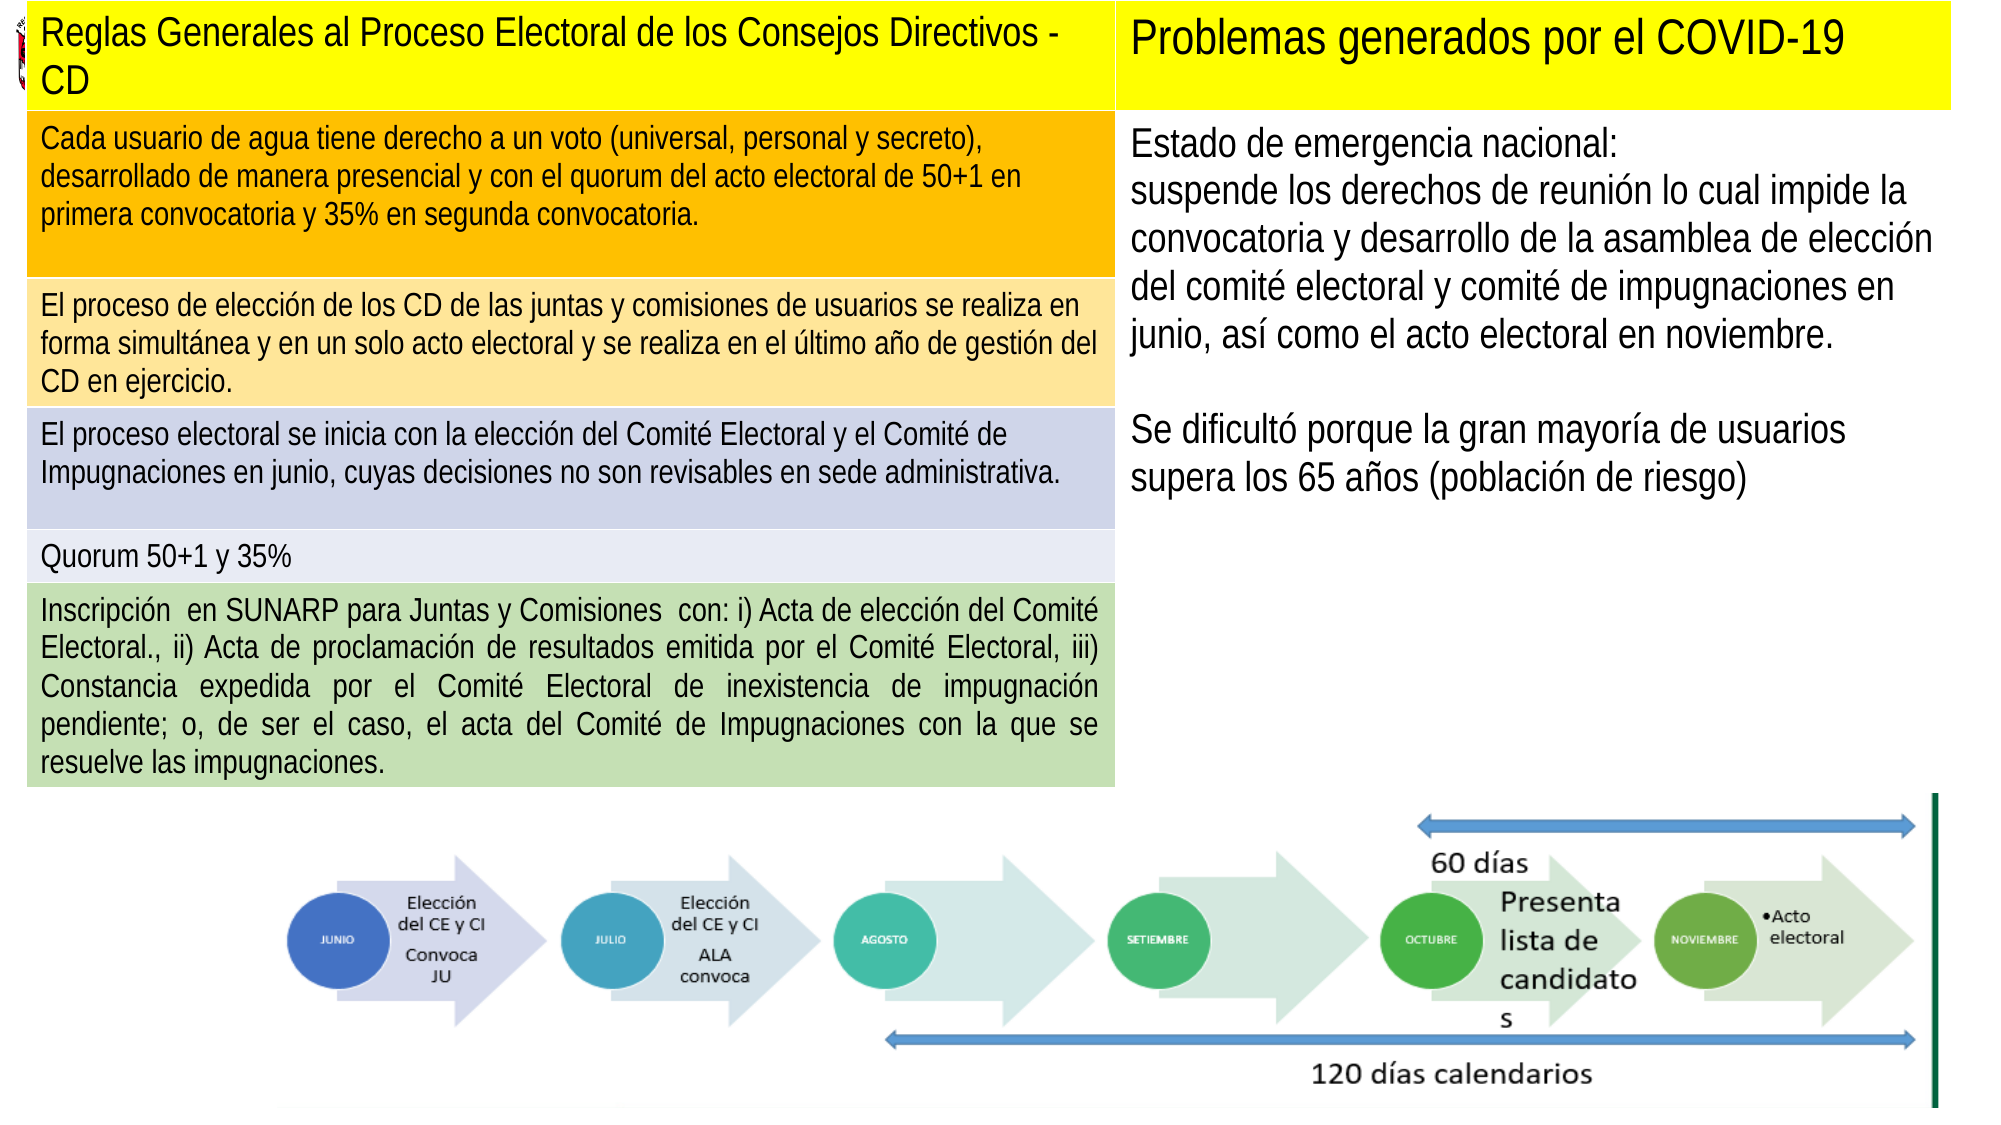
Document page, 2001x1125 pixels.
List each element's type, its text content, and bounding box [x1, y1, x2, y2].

table_cell Estado de emergencia nacional: suspende los derechos de reunión lo cual impide la convocatoria y desarrollo de la asamblea de elección del comité electoral y comité de impugnaciones en junio, así como el acto electoral en noviembre. Se dificultó porque la gran mayoría de usuarios supera los 65 años (población de riesgo) [1116, 111, 1951, 787]
table_cell Quorum 50+1 y 35% [27, 530, 1115, 582]
table_cell El proceso electoral se inicia con la elección del Comité Electoral y el Comité de Impugnaciones en junio, cuyas decisiones no son revisables en sede administrativa. [27, 408, 1115, 529]
picture [0, 0, 499, 108]
table_cell Inscripción en SUNARP para Juntas y Comisiones con: i) Acta de elección del Comité Electoral., ii) Acta de proclamación de resultados emitida por el Comité Electoral, iii) Constancia expedida por el Comité Electoral de inexistencia de impugnación pendiente; o, de ser el caso, el acta del Comité de Impugnaciones con la que se resuelve las impugnaciones. [27, 583, 1115, 787]
table_cell Cada usuario de agua tiene derecho a un voto (universal, personal y secreto), desarrollado de manera presencial y con el quorum del acto electoral de 50+1 en primera convocatoria y 35% en segunda convocatoria. [27, 111, 1115, 277]
table_header Reglas Generales al Proceso Electoral de los Consejos Directivos - CD [27, 1, 1115, 110]
table_cell El proceso de elección de los CD de las juntas y comisiones de usuarios se realiza en forma simultánea y en un solo acto electoral y se realiza en el último año de gestión del CD en ejercicio. [27, 279, 1115, 406]
picture [277, 793, 1939, 1108]
table_header Problemas generados por el COVID-19 [1116, 1, 1951, 110]
